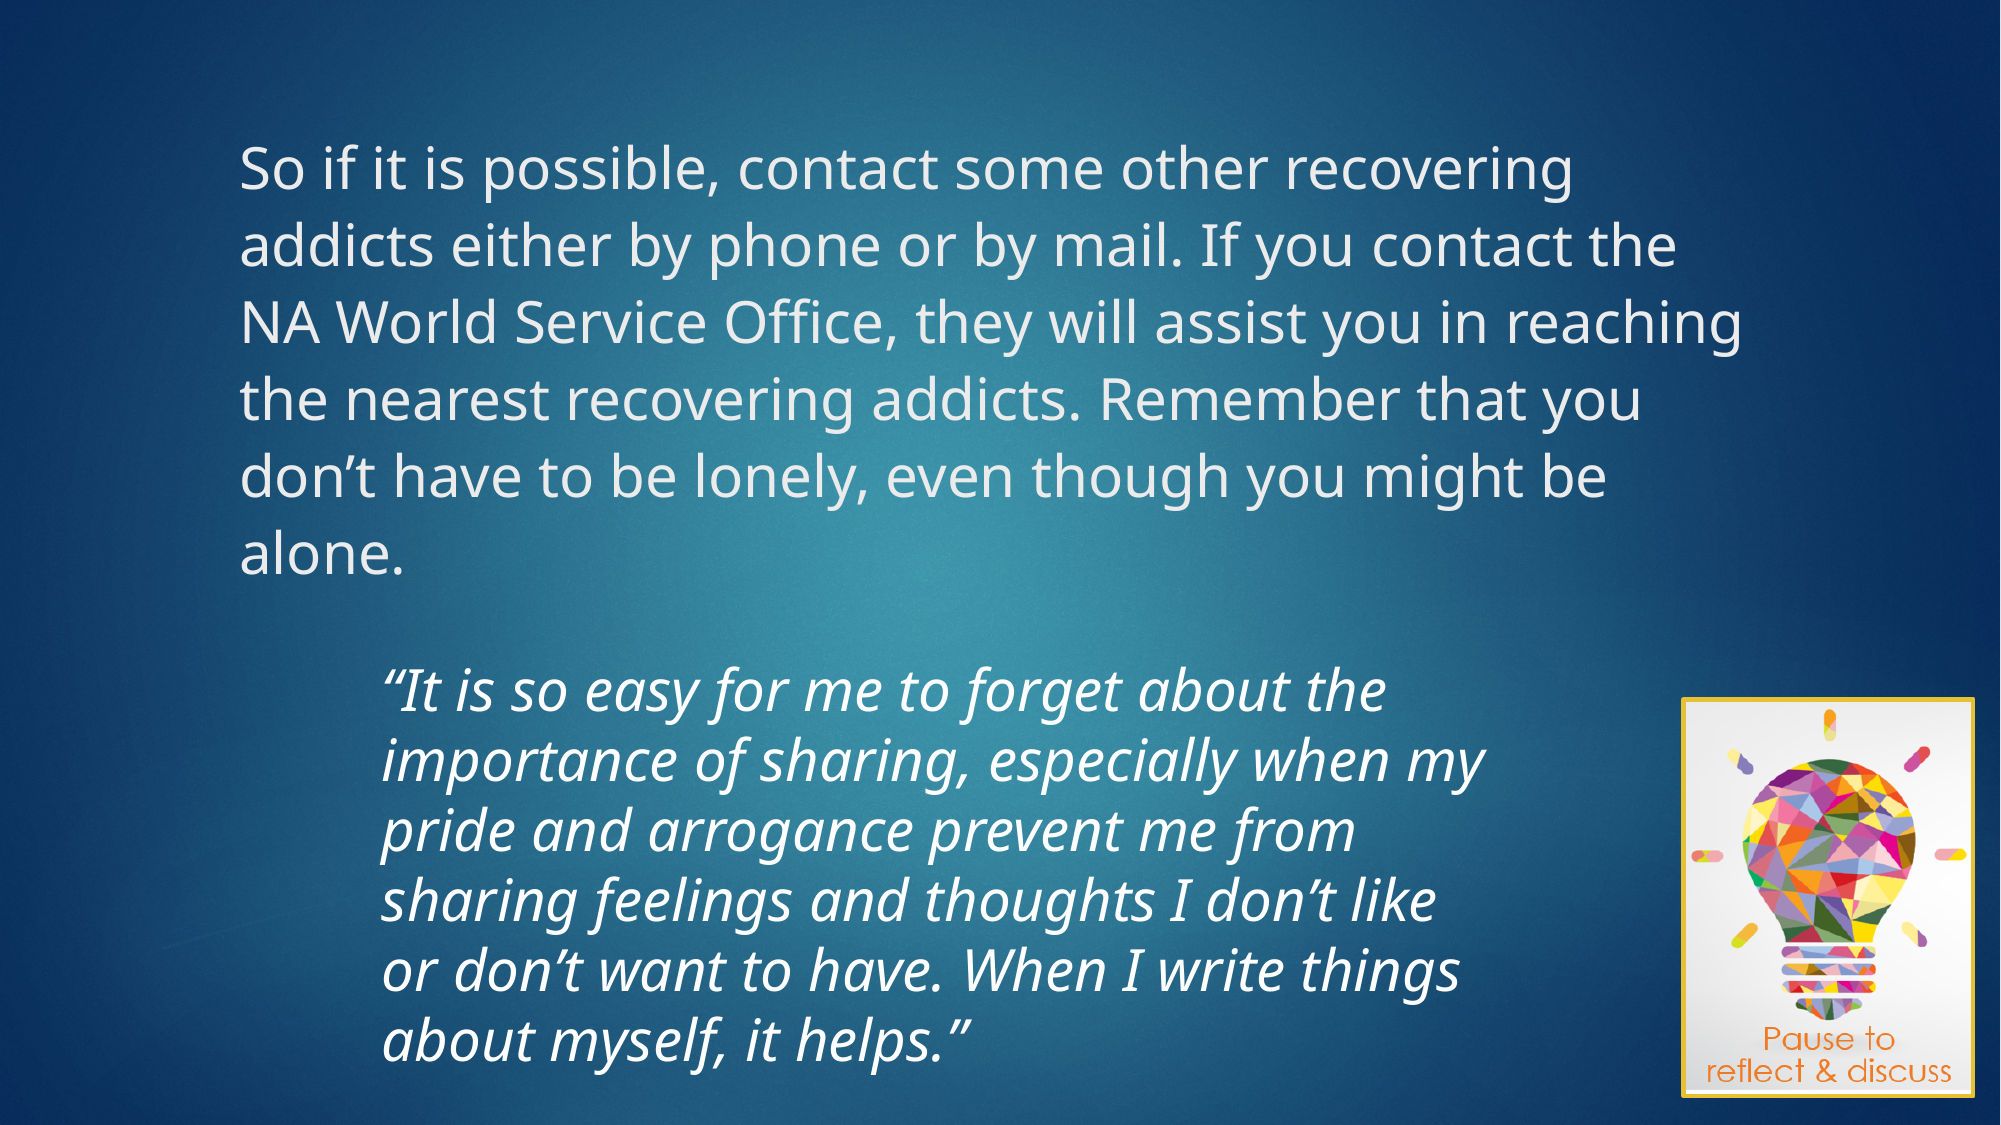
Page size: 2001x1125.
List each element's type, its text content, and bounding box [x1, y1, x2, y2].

picture [1680, 697, 1976, 1109]
title So if it is possible, contact some other recovering addicts either by phone or by mail. If you contact the NA World Service Office, they will assist you in reaching the nearest recovering addicts. Remember that you don’t have to be lonely, even though you might be alone. [224, 116, 1765, 670]
text_box “It is so easy for me to forget about the importance of sharing, especially when my pride and arrogance prevent me from sharing feelings and thoughts I don’t like or don’t want to have. When I write things about myself, it helps.” [367, 646, 1518, 1081]
